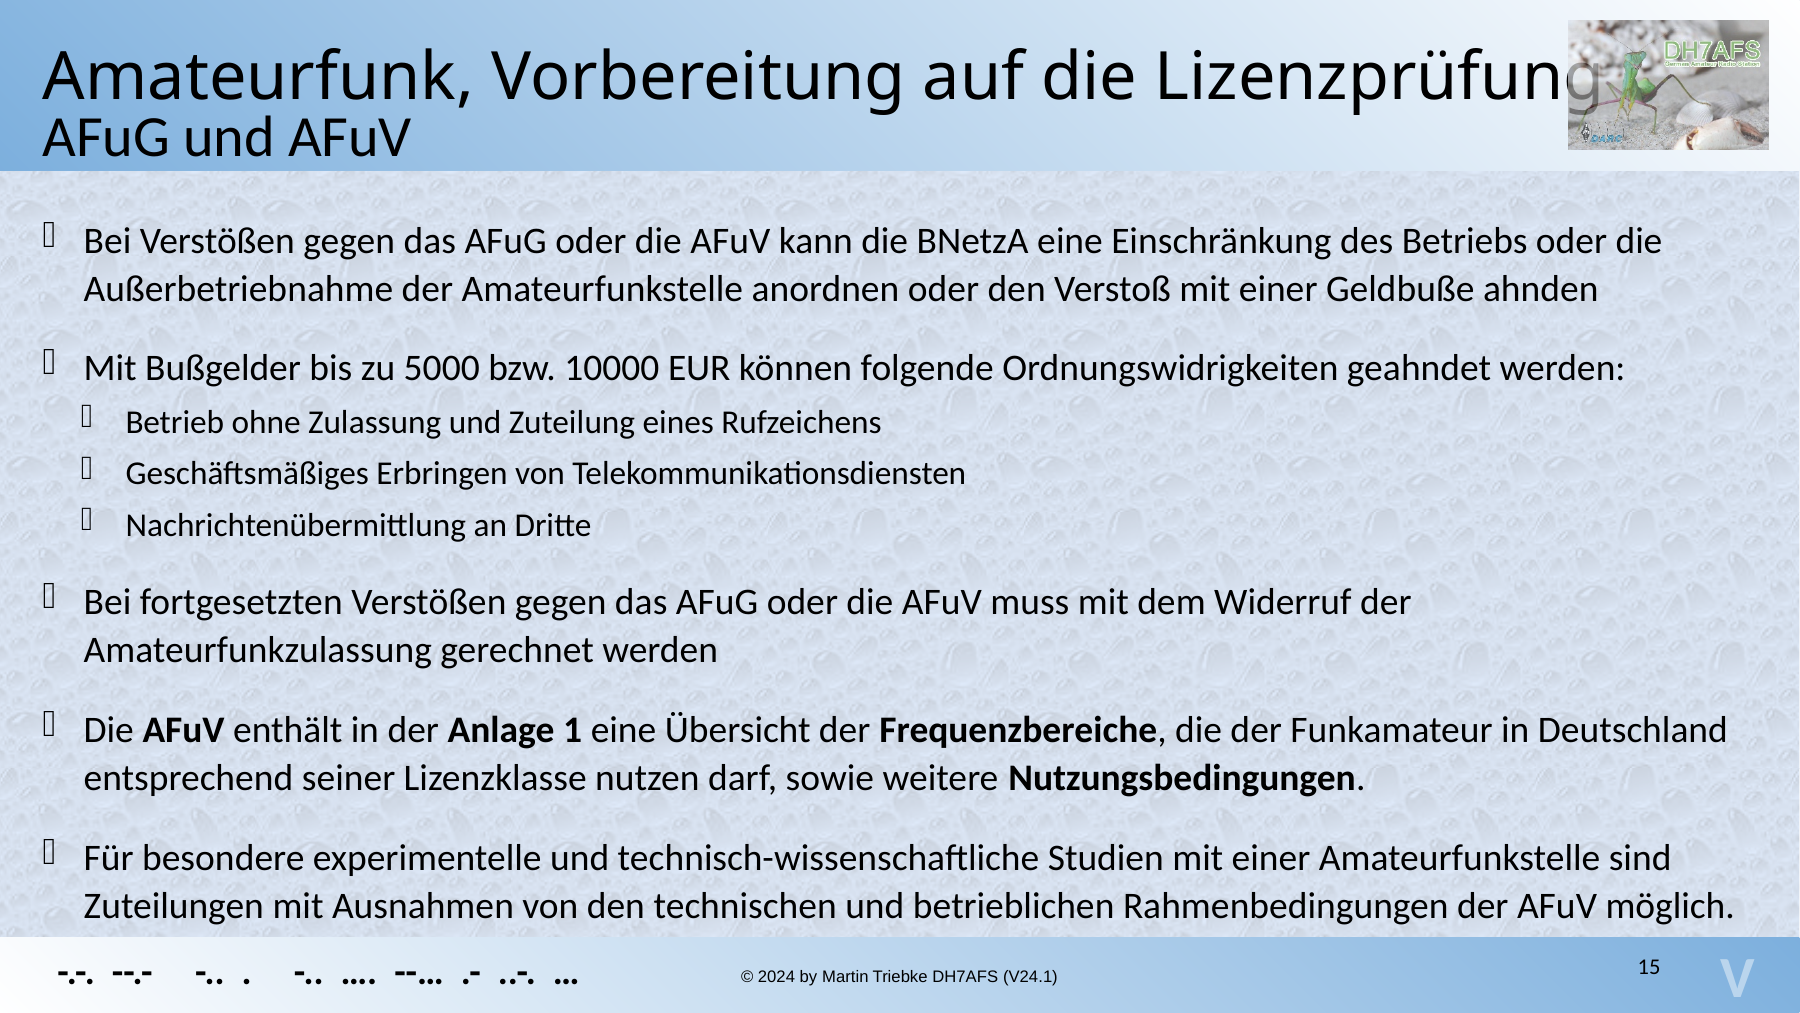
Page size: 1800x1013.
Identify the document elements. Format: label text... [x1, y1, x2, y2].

text_box Amateurfunk, Vorbereitung auf die Lizenzprüfung [42, 42, 1567, 107]
text_box AFuG und AFuV [42, 107, 1757, 170]
text_box V [1675, 936, 1800, 1013]
text_box [0, 0, 1800, 172]
text_box -.-. --.- -.. . -.. …. --… .- ..-. … [42, 940, 716, 1000]
footer © 2024 by Martin Triebke DH7AFS (V24.1) [596, 948, 1204, 1003]
slide_number 15 [1270, 938, 1675, 993]
text_box [0, 172, 1800, 936]
text_box [0, 936, 1675, 1013]
picture [1567, 20, 1769, 150]
text_box Bei Verstößen gegen das AFuG oder die AFuV kann die BNetzA eine Einschränkung des Betriebs oder die Außerbetriebnahme der Amateurfunkstelle anordnen oder den Verstoß mit einer Geldbuße ahnden Mit Bußgelder bis zu 5000 bzw. 10000 EUR können folgende Ordnungswidrigkeiten geahndet werden: Betrieb ohne Zulassung und Zuteilung eines Rufzeichens Geschäftsmäßiges Erbringen von Telekommunikationsdiensten Nachrichtenübermittlung an Dritte Bei fortgesetzten Verstößen gegen das AFuG oder die AFuV muss mit dem Widerruf der Amateurfunkzulassung gerechnet werden Die AFuV enthält in der Anlage 1 eine Übersicht der Frequenzbereiche, die der Funkamateur in Deutschland entsprechend seiner Lizenzklasse nutzen darf, sowie weitere Nutzungsbedingungen. Für besondere experimentelle und technisch-wissenschaftliche Studien mit einer Amateurfunkstelle sind Zuteilungen mit Ausnahmen von den technischen und betrieblichen Rahmenbedingungen der AFuV möglich. [42, 212, 1757, 897]
